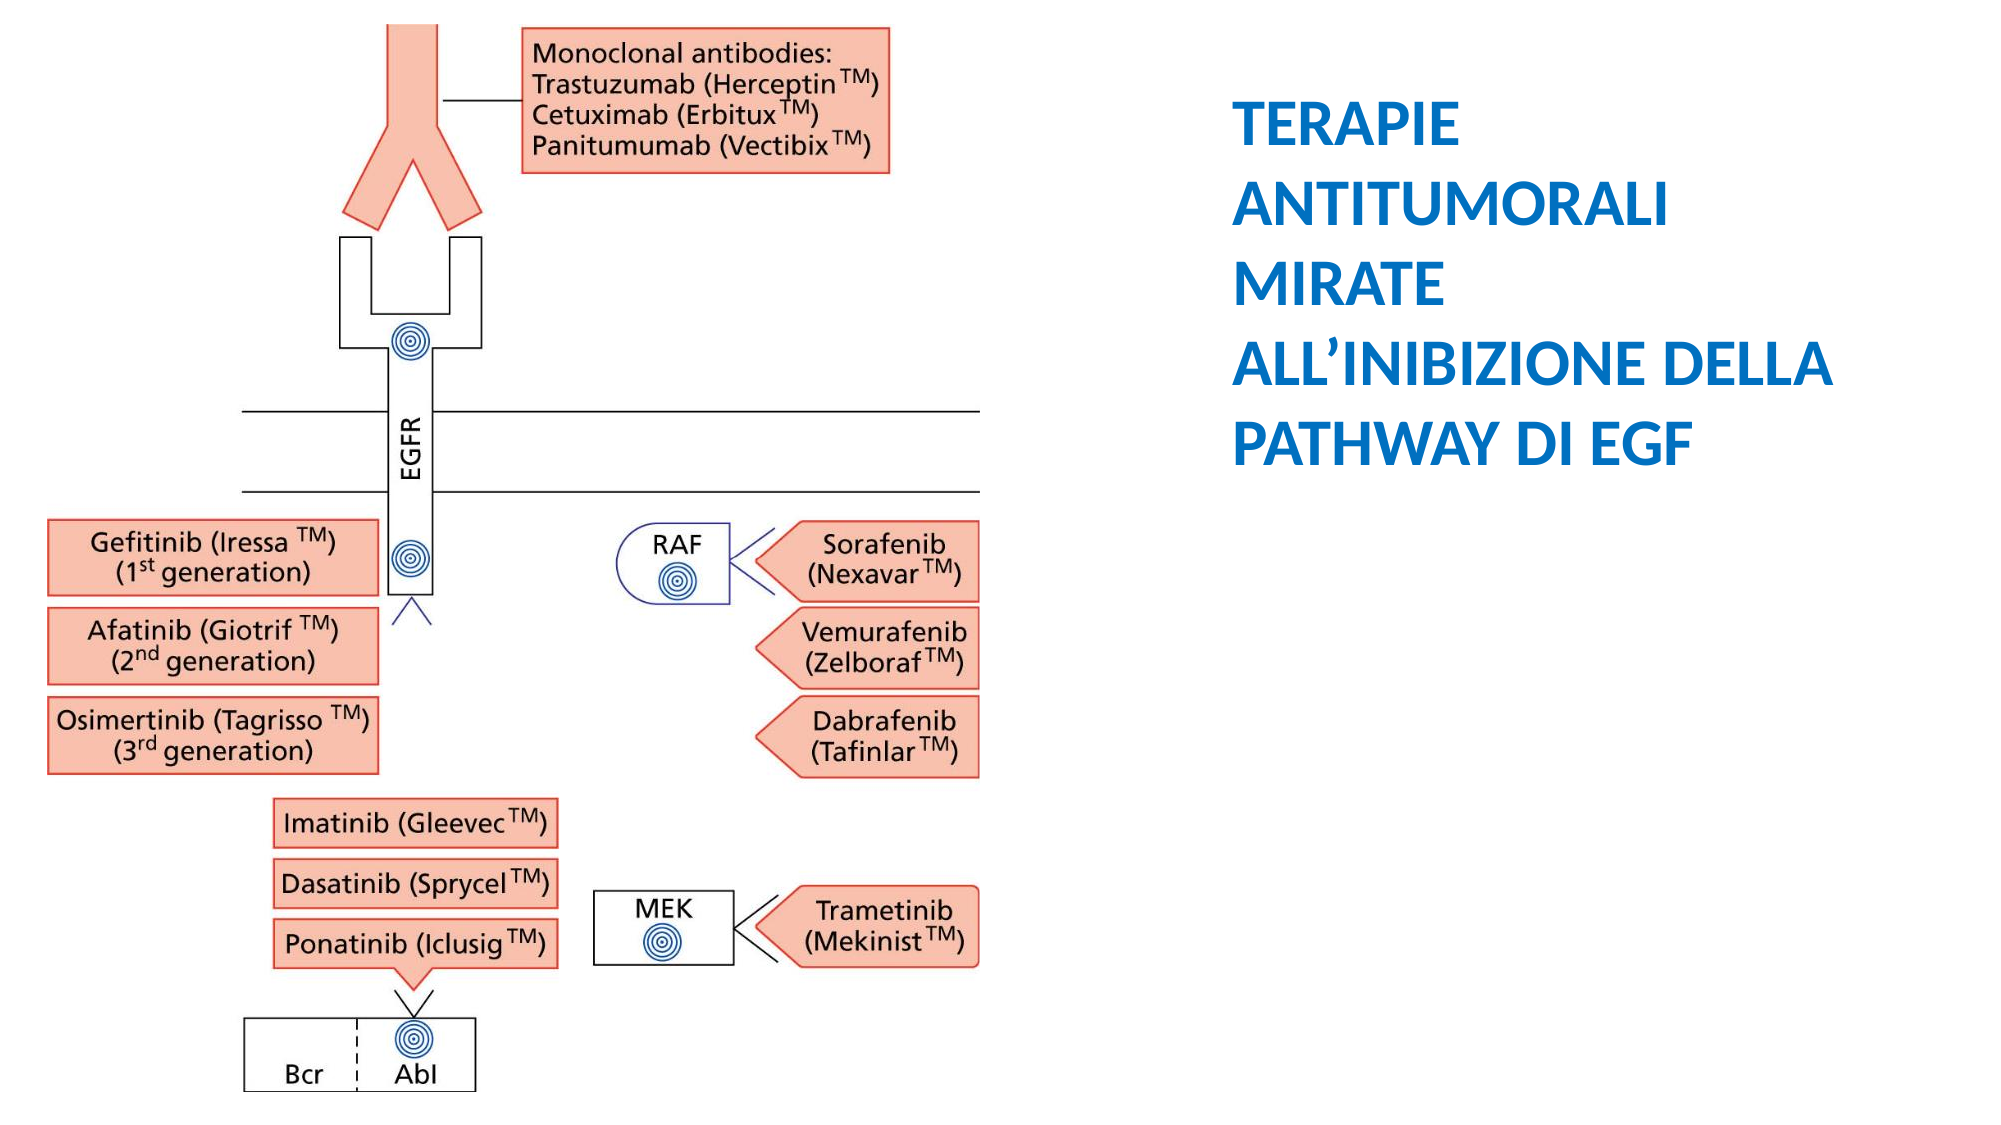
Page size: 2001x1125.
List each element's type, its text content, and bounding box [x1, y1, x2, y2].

picture [47, 24, 980, 1092]
text_box TERAPIE ANTITUMORALI MIRATE ALL’INIBIZIONE DELLA PATHWAY DI EGF [1217, 71, 1882, 487]
